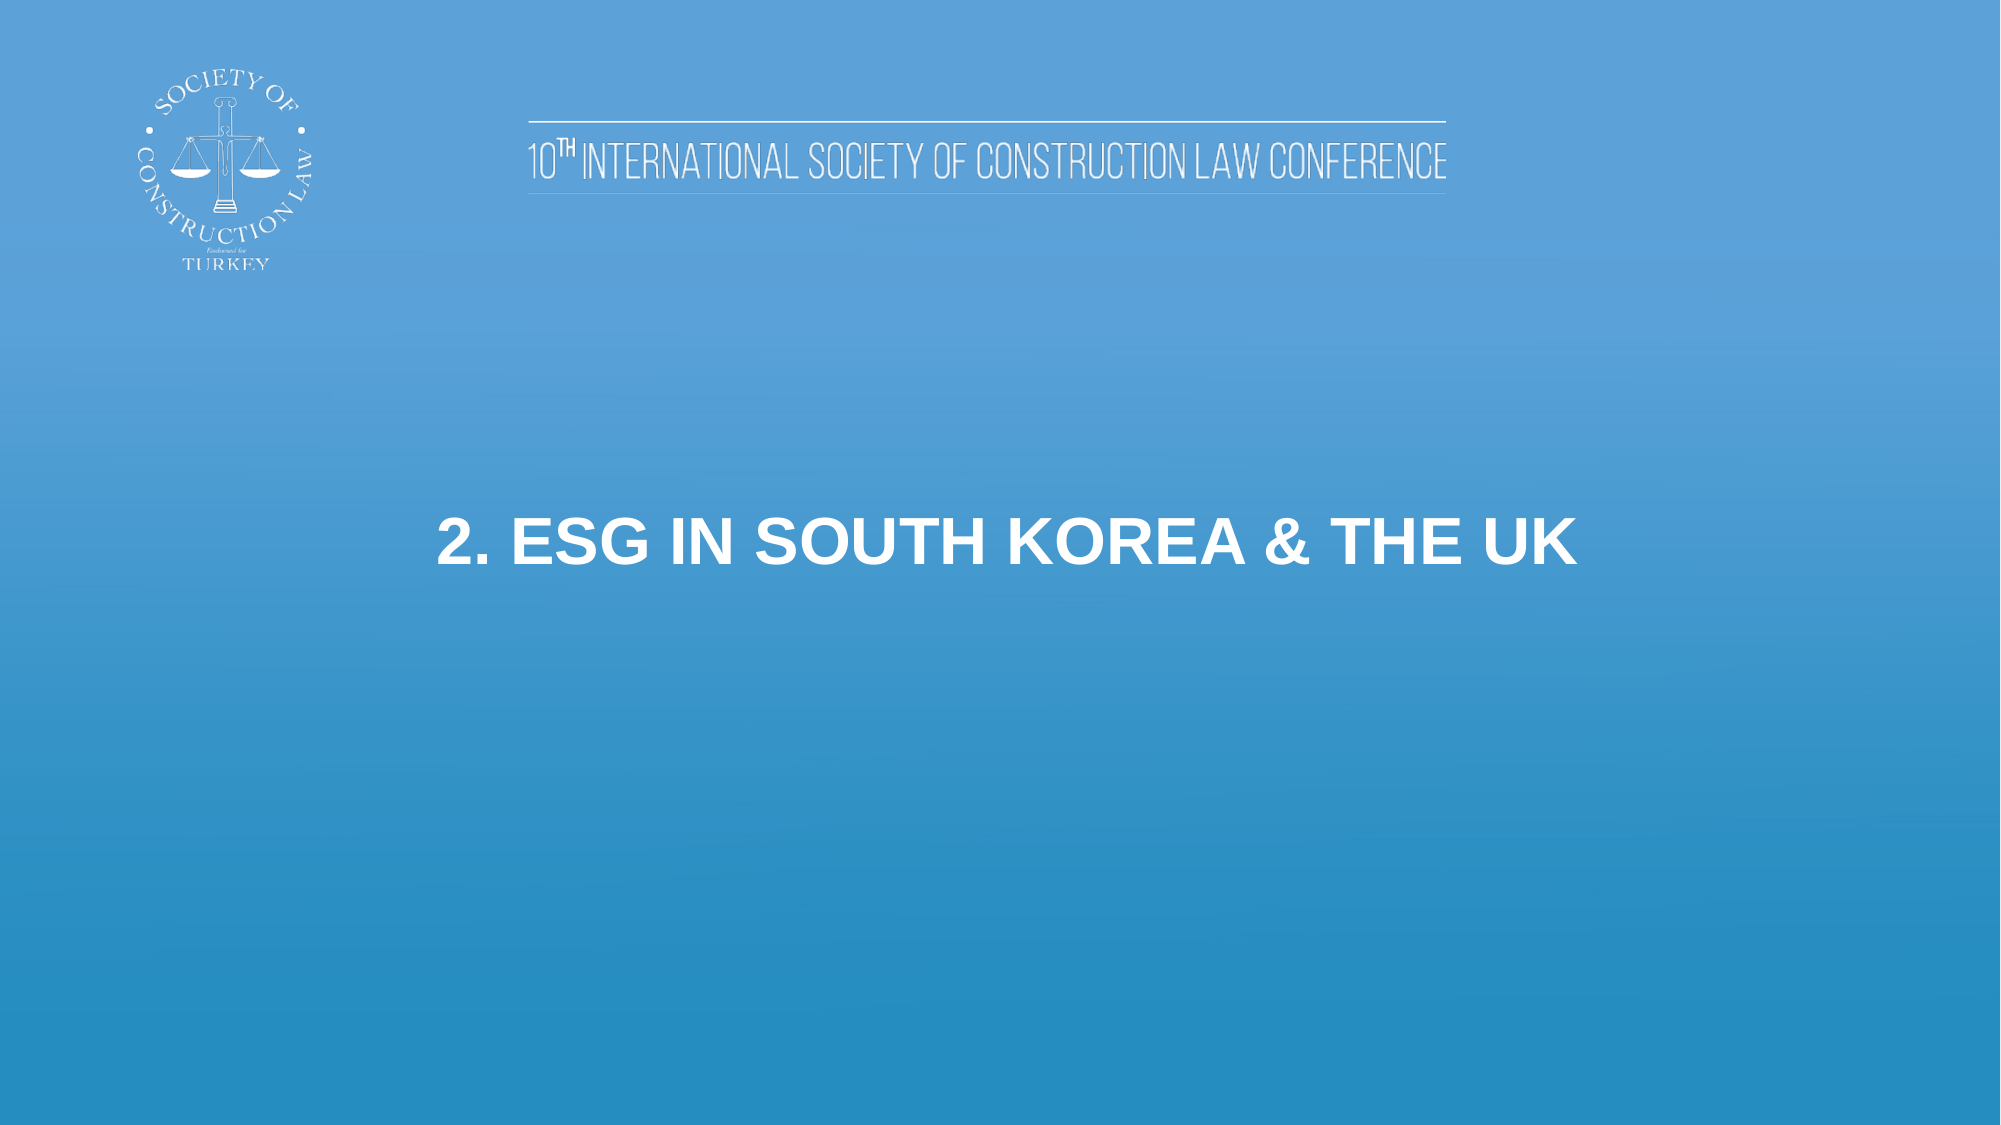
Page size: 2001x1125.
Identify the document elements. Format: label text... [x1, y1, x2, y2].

text_box 2. ESG IN SOUTH KOREA & THE UK [114, 286, 1900, 956]
picture [0, 0, 2001, 1125]
